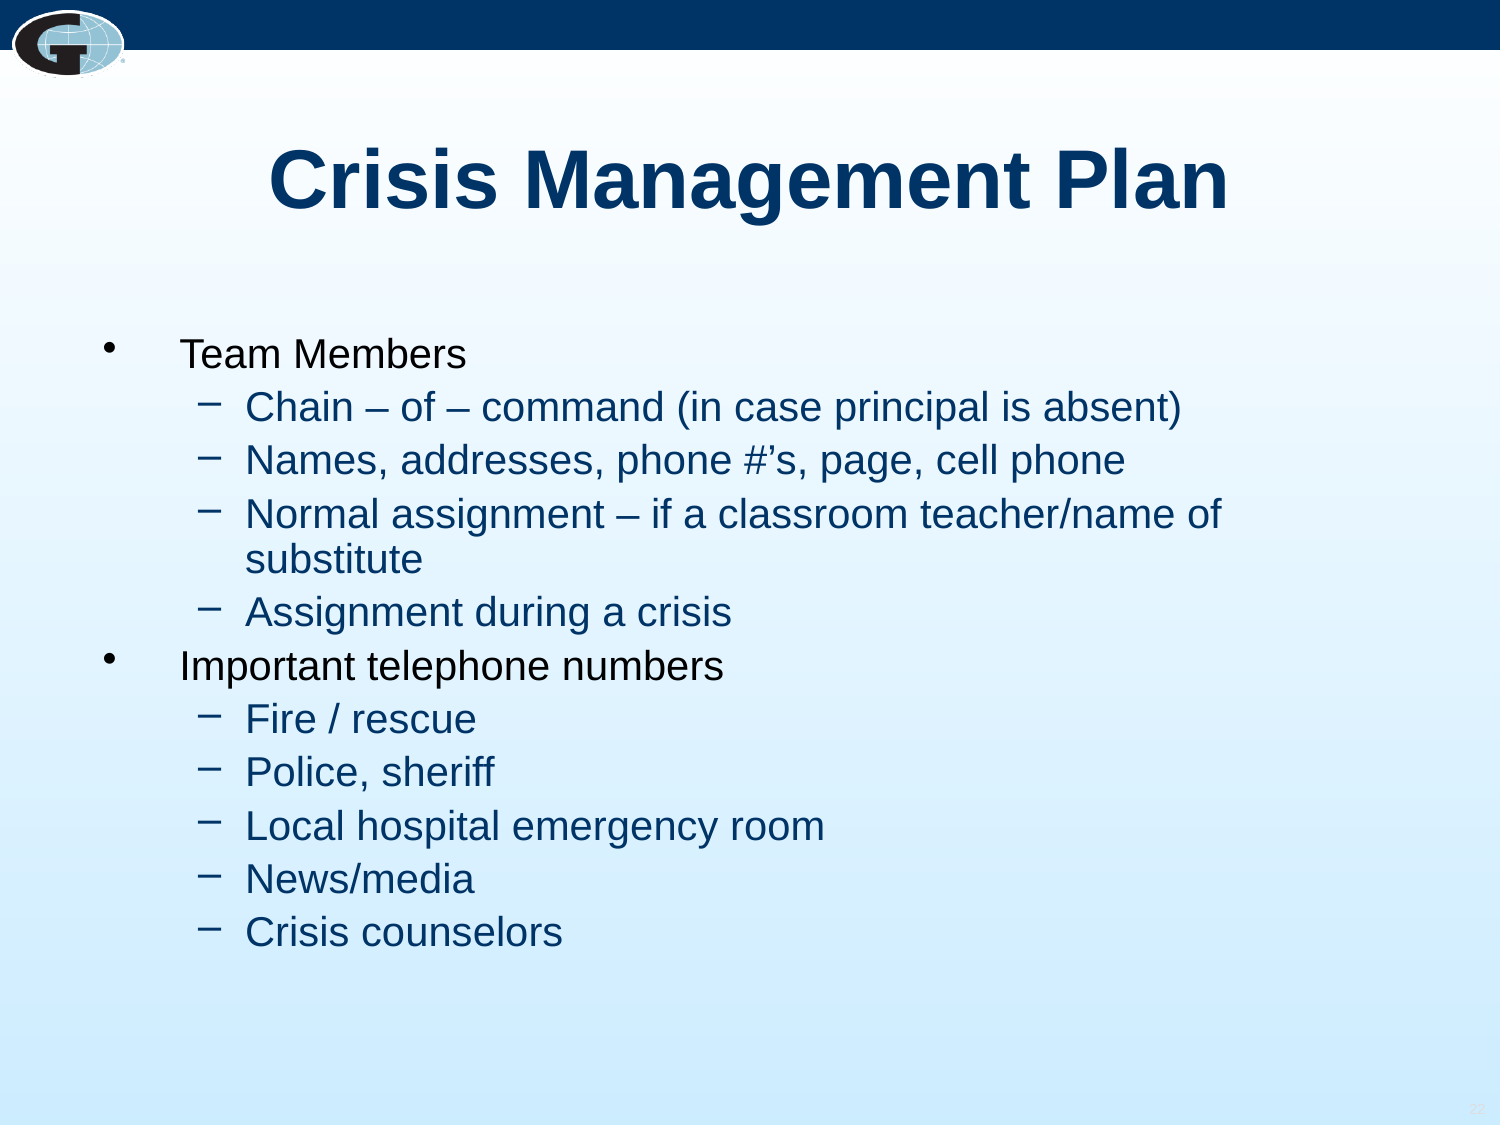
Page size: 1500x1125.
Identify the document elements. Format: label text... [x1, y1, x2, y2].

title Crisis Management Plan [0, 87, 1500, 263]
picture [12, 10, 125, 78]
list Team Members Chain – of – command (in case principal is absent) Names, addresses, phone #’s, page, cell phone Normal assignment – if a classroom teacher/name of substitute Assignment during a crisis Important telephone numbers Fire / rescue Police, sheriff Local hospital emergency room News/media Crisis counselors [87, 324, 1426, 1101]
